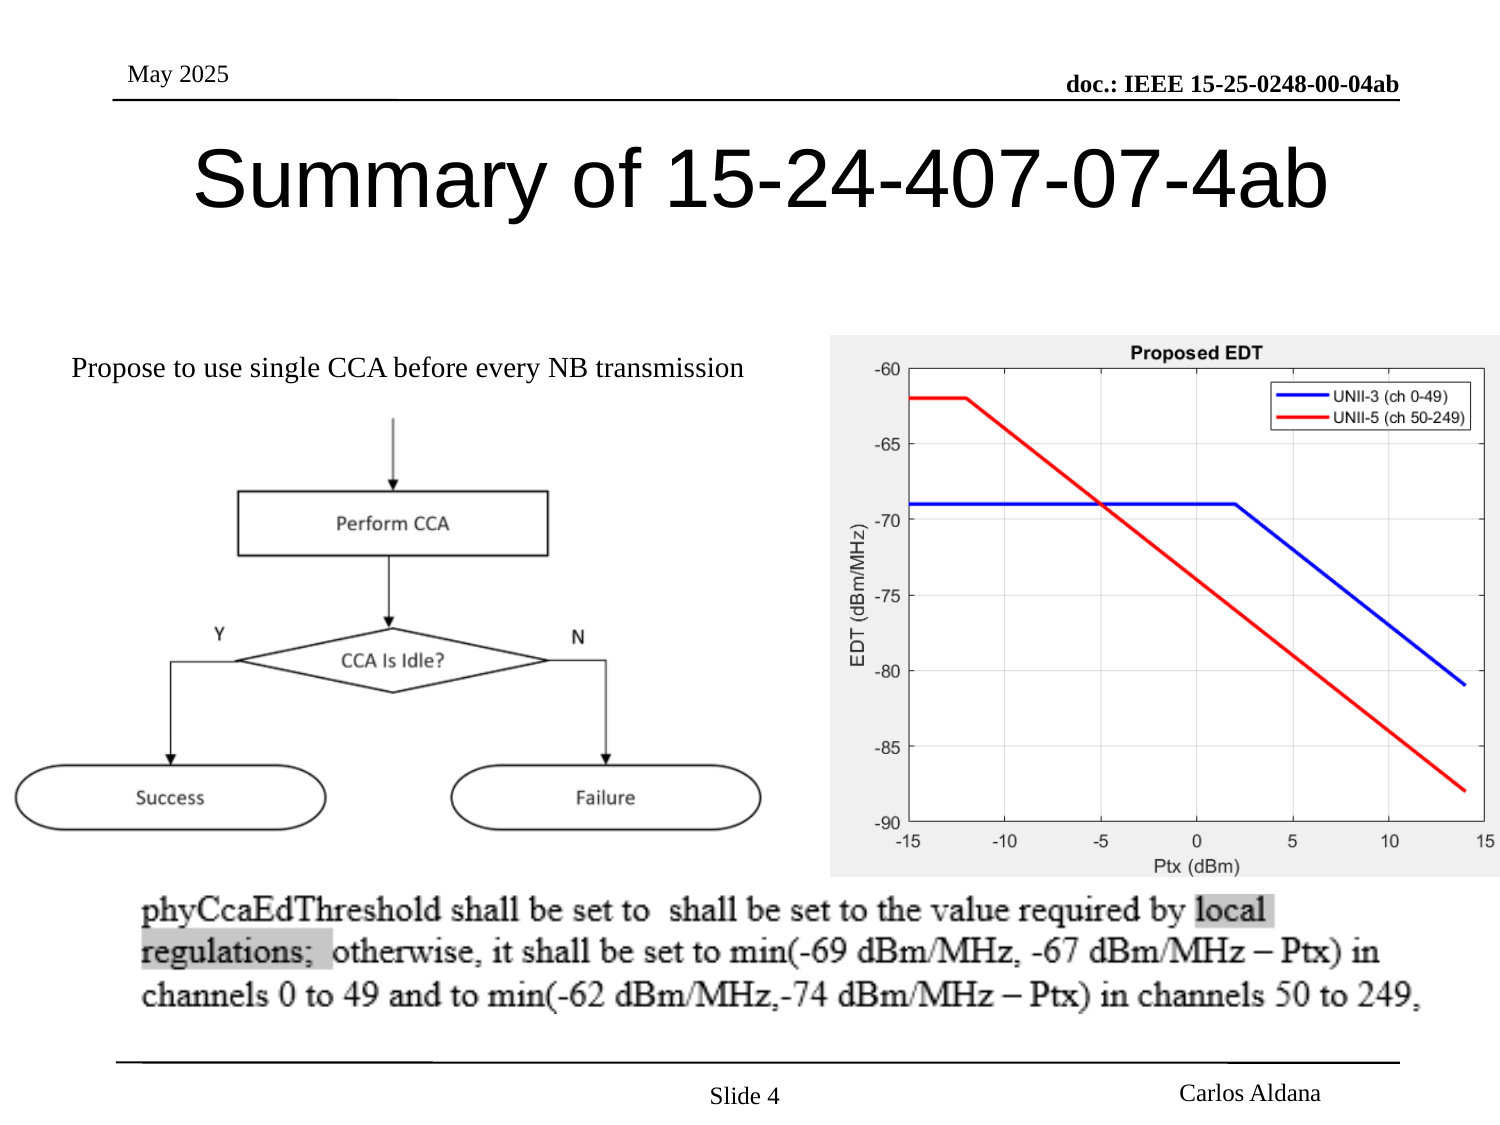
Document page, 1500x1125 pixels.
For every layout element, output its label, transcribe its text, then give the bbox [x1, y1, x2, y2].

picture [830, 334, 1500, 877]
text_box Propose to use single CCA before every NB transmission [56, 340, 761, 391]
picture [123, 894, 1428, 1014]
picture [0, 407, 768, 833]
title Summary of 15-24-407-07-4ab [125, 112, 1399, 237]
slide_number Slide 4 [690, 1075, 799, 1115]
